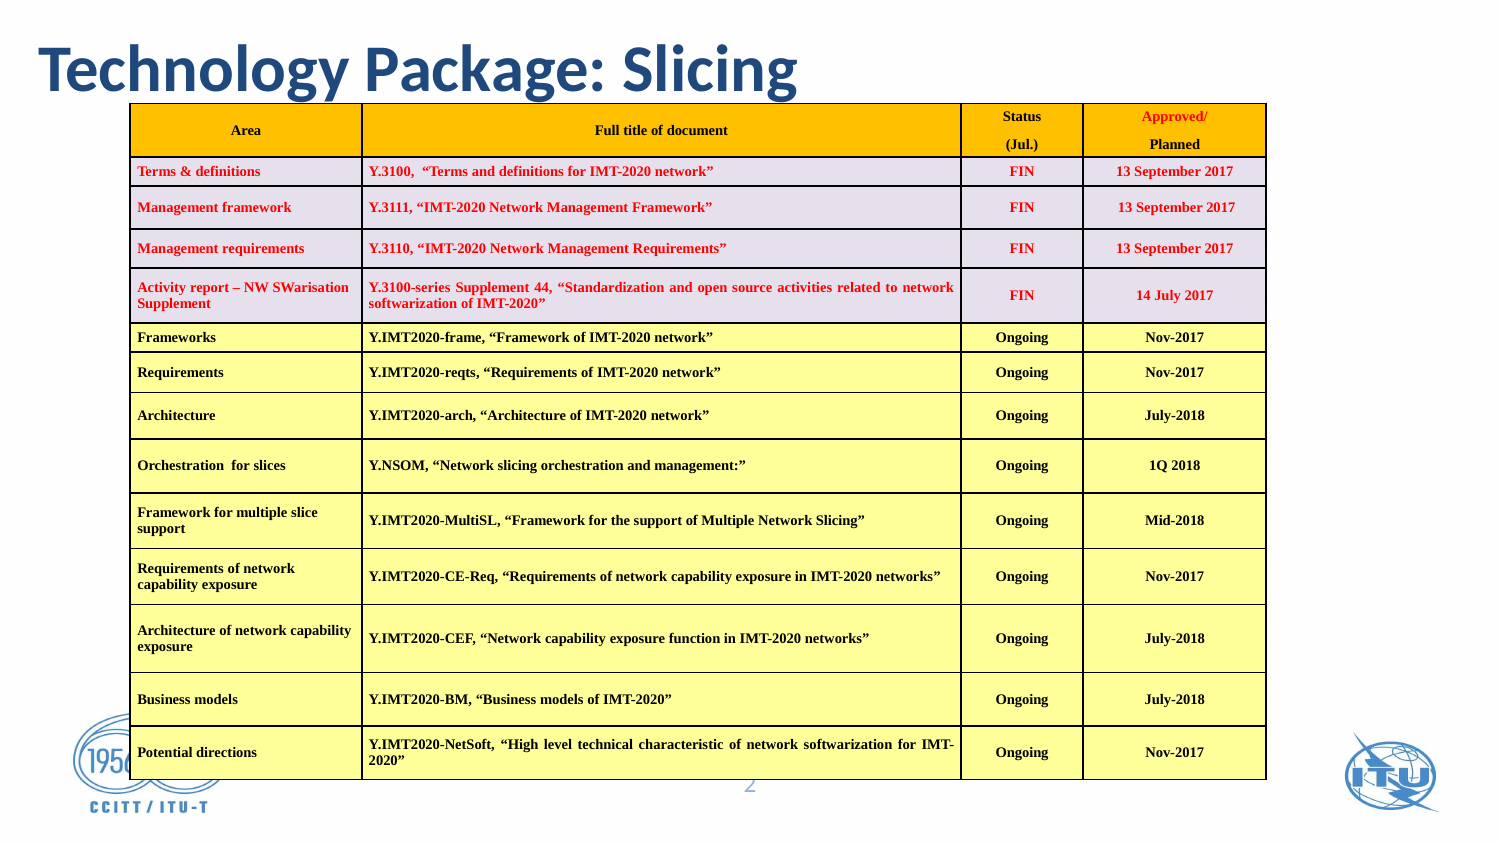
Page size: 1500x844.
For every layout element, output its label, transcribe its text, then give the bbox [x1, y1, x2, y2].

table_cell Orchestration for slices [131, 440, 361, 492]
table_cell Y.IMT2020-MultiSL, “Framework for the support of Multiple Network Slicing” [363, 494, 960, 548]
table_cell Requirements [131, 353, 361, 392]
table_cell Terms & definitions [131, 158, 361, 185]
table_cell 13 September 2017 [1084, 230, 1265, 267]
table_cell Ongoing [962, 494, 1082, 548]
table_header Status (Jul.) [962, 104, 1082, 156]
slide_number 2 [575, 780, 925, 805]
table_cell Ongoing [962, 727, 1082, 779]
table_cell Y.IMT2020-NetSoft, “High level technical characteristic of network softwarization for IMT-2020” [363, 727, 960, 779]
table_cell Ongoing [962, 605, 1082, 672]
table_cell Ongoing [962, 673, 1082, 725]
table_cell Ongoing [962, 549, 1082, 604]
table_cell July-2018 [1084, 393, 1265, 438]
table_cell Potential directions [131, 727, 361, 779]
table_cell Management framework [131, 187, 361, 228]
table_cell 1Q 2018 [1084, 440, 1265, 492]
table_cell Ongoing [962, 440, 1082, 492]
table_cell Y.IMT2020-reqts, “Requirements of IMT-2020 network” [363, 353, 960, 392]
table_cell FIN [962, 158, 1082, 185]
table_cell Nov-2017 [1084, 353, 1265, 392]
table_cell FIN [962, 187, 1082, 228]
table_cell Architecture [131, 393, 361, 438]
picture [0, 0, 1500, 844]
table_cell July-2018 [1084, 605, 1265, 672]
table_cell Y.NSOM, “Network slicing orchestration and management:” [363, 440, 960, 492]
table_cell Y.IMT2020-arch, “Architecture of IMT-2020 network” [363, 393, 960, 438]
table_cell Y.3111, “IMT-2020 Network Management Framework” [363, 187, 960, 228]
table_cell Management requirements [131, 230, 361, 267]
table_cell 13 September 2017 [1084, 158, 1265, 185]
table_cell FIN [962, 269, 1082, 322]
table_cell 14 July 2017 [1084, 269, 1265, 322]
table_cell Y.3100, “Terms and definitions for IMT-2020 network” [363, 158, 960, 185]
table_cell Framework for multiple slice support [131, 494, 361, 548]
table_cell Y.IMT2020-CE-Req, “Requirements of network capability exposure in IMT-2020 networks” [363, 549, 960, 604]
title Technology Package: Slicing [23, 7, 1500, 124]
table_cell Ongoing [962, 324, 1082, 351]
table_cell FIN [962, 230, 1082, 267]
table_cell Nov-2017 [1084, 549, 1265, 604]
table_cell Frameworks [131, 324, 361, 351]
table_cell July-2018 [1084, 673, 1265, 725]
table_cell Y.IMT2020-CEF, “Network capability exposure function in IMT-2020 networks” [363, 605, 960, 672]
table_cell Nov-2017 [1084, 727, 1265, 779]
table_cell Y.3100-series Supplement 44, “Standardization and open source activities related to network softwarization of IMT-2020” [363, 269, 960, 322]
table_cell Activity report – NW SWarisation Supplement [131, 269, 361, 322]
table_cell Mid-2018 [1084, 494, 1265, 548]
table_header Area [131, 104, 361, 156]
table_cell Y.3110, “IMT-2020 Network Management Requirements” [363, 230, 960, 267]
table_cell Nov-2017 [1084, 324, 1265, 351]
table_cell Y.IMT2020-BM, “Business models of IMT-2020” [363, 673, 960, 725]
table_cell Y.IMT2020-frame, “Framework of IMT-2020 network” [363, 324, 960, 351]
table_cell Business models [131, 673, 361, 725]
table_cell Ongoing [962, 393, 1082, 438]
table_cell Ongoing [962, 353, 1082, 392]
table_cell 13 September 2017 [1084, 187, 1265, 228]
table_header Approved/ Planned [1084, 104, 1265, 156]
table_cell Architecture of network capability exposure [131, 605, 361, 672]
table_header Full title of document [363, 104, 960, 156]
table_cell Requirements of network capability exposure [131, 549, 361, 604]
